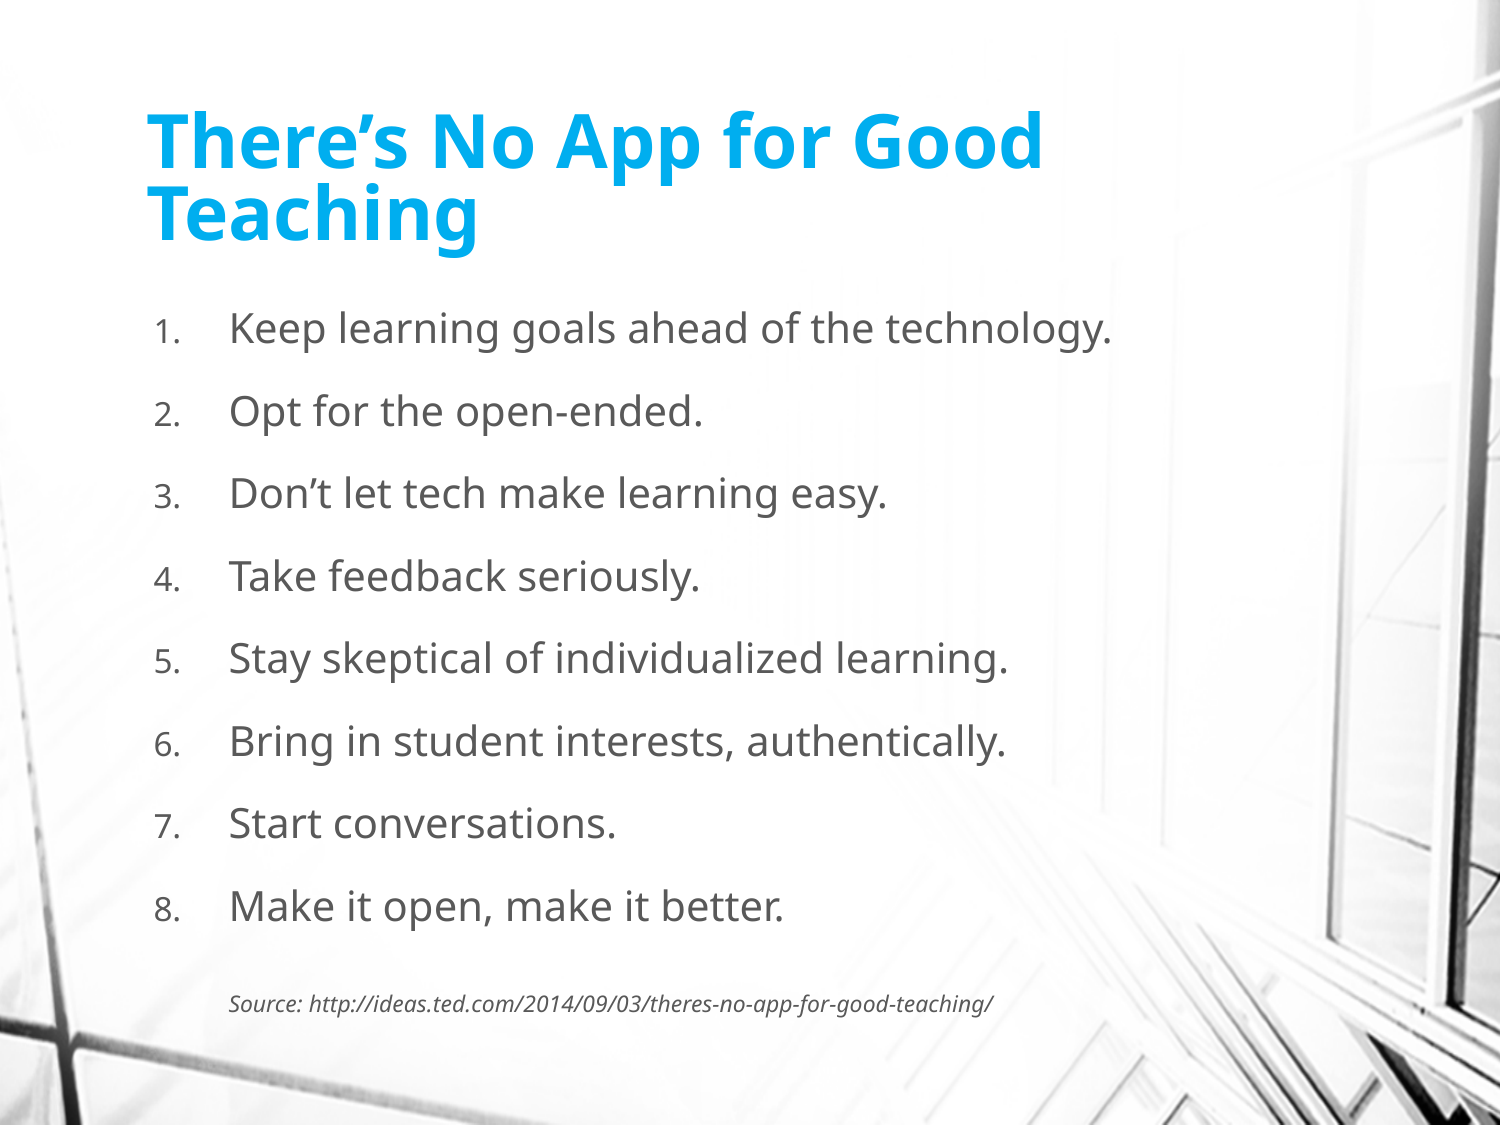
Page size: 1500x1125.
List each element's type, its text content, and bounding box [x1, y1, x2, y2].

title There’s No App for Good Teaching [131, 87, 1338, 263]
list Keep learning goals ahead of the technology. Opt for the open-ended. Don’t let tech make learning easy. Take feedback seriously. Stay skeptical of individualized learning. Bring in student interests, authentically. Start conversations. Make it open, make it better. Source: http://ideas.ted.com/2014/09/03/theres-no-app-for-good-teaching/ [131, 299, 1213, 1075]
picture [0, 0, 1500, 1125]
